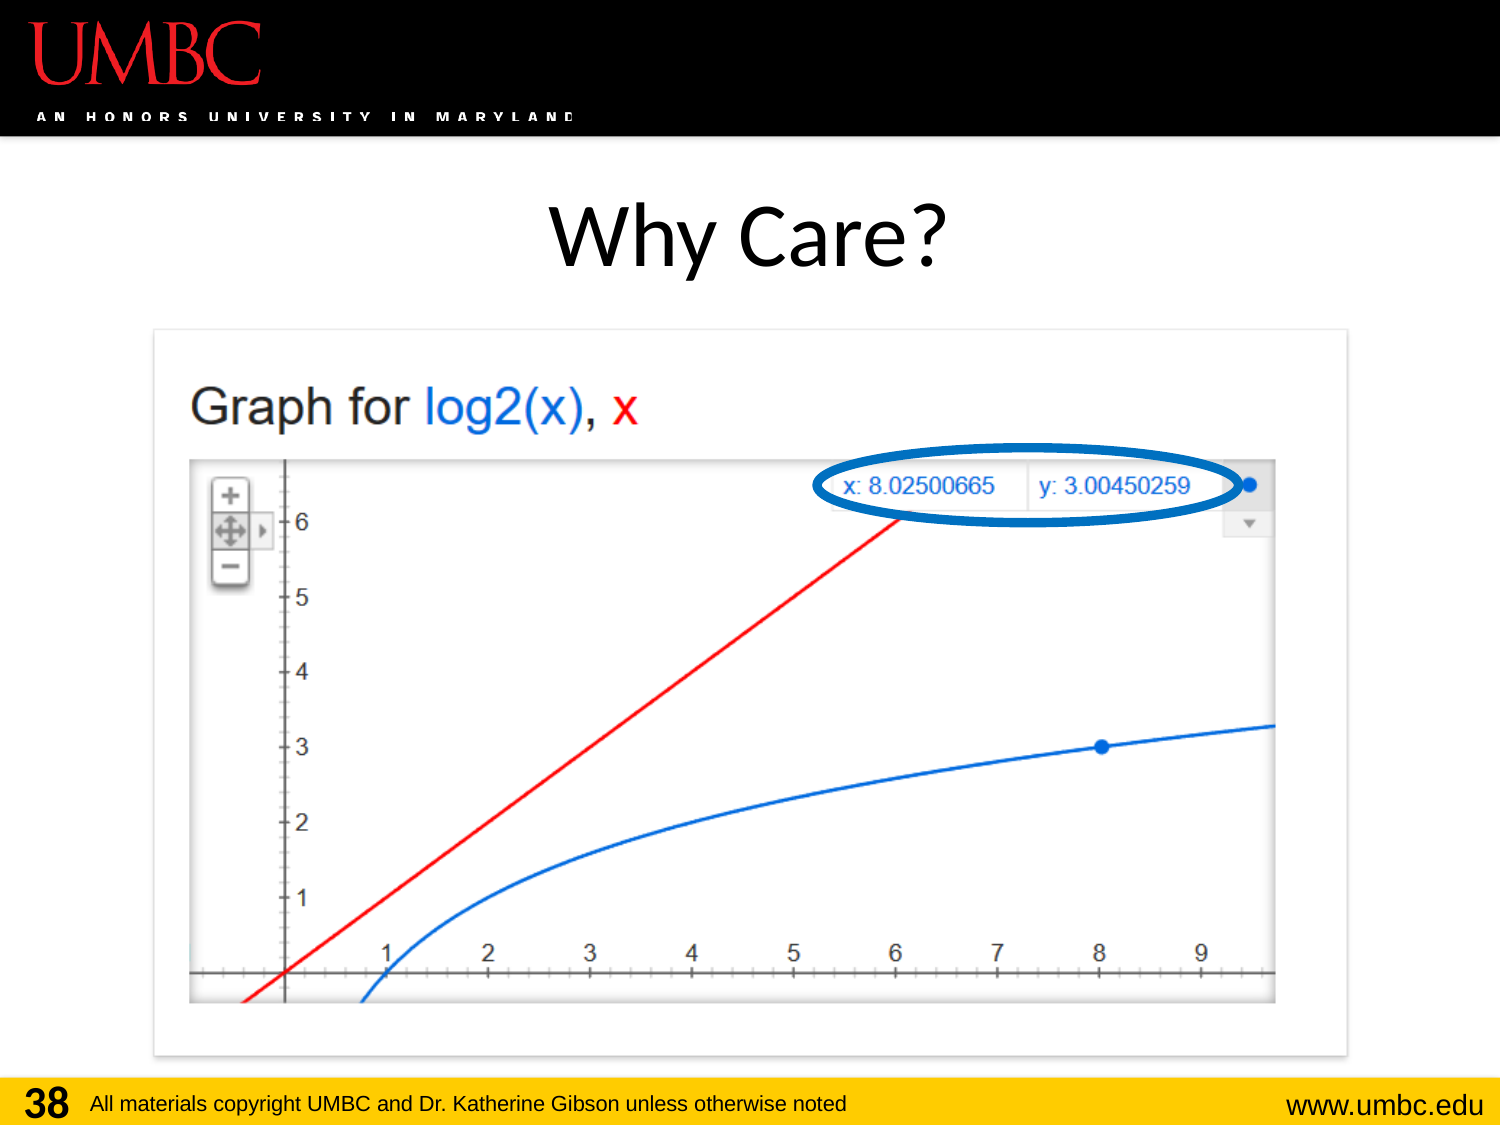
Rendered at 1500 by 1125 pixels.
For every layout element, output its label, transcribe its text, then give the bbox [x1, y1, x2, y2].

slide_number 38 [0, 1065, 94, 1125]
title Why Care? [75, 136, 1425, 324]
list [146, 323, 1354, 1066]
